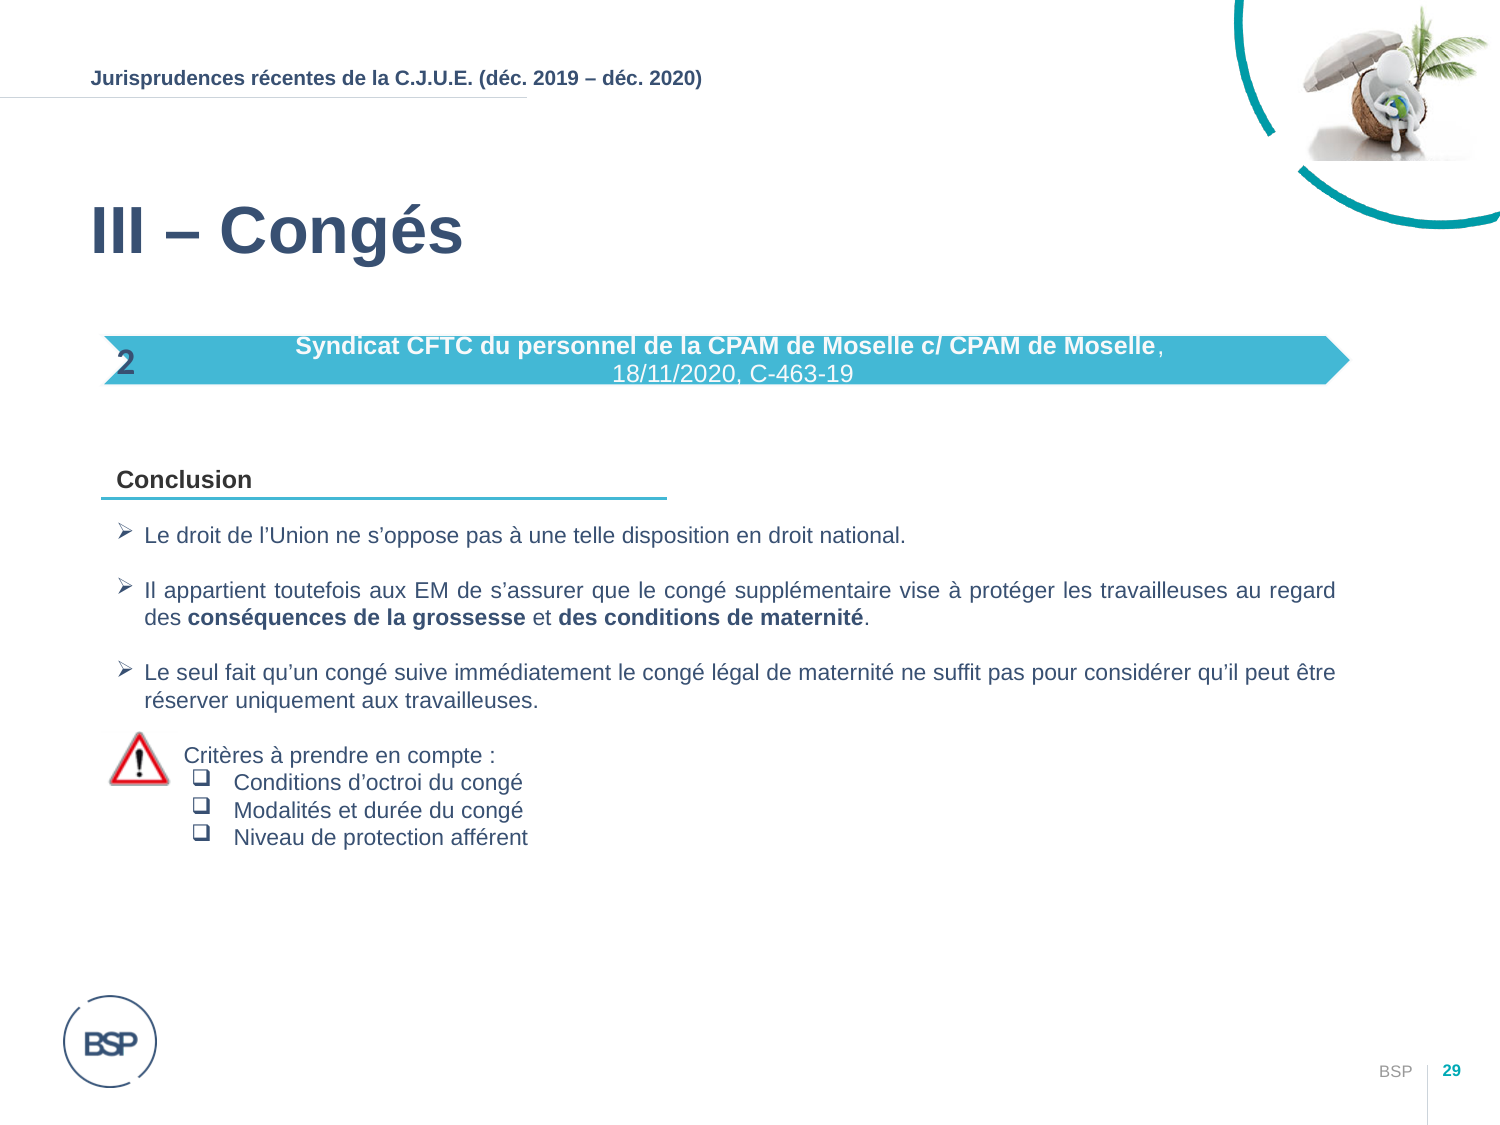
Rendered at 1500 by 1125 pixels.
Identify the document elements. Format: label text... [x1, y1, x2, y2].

slide_number 29 [1427, 1052, 1498, 1091]
list Jurisprudences récentes de la C.J.U.E. (déc. 2019 – déc. 2020) [75, 60, 1193, 102]
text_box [101, 297, 1352, 424]
list III – Congés [75, 173, 1291, 276]
text_box Conclusion Le droit de l’Union ne s’oppose pas à une telle disposition en droit national. Il appartient toutefois aux EM de s’assurer que le congé supplémentaire vise à protéger les travailleuses au regard des conséquences de la grossesse et des conditions de maternité. Le seul fait qu’un congé suive immédiatement le congé légal de maternité ne suffit pas pour considérer qu’il peut être réserver uniquement aux travailleuses. Critères à prendre en compte : Conditions d’octroi du congé Modalités et durée du congé Niveau de protection afférent [101, 455, 1352, 888]
picture [63, 995, 157, 1088]
picture [1118, 0, 1500, 309]
picture [101, 731, 178, 786]
